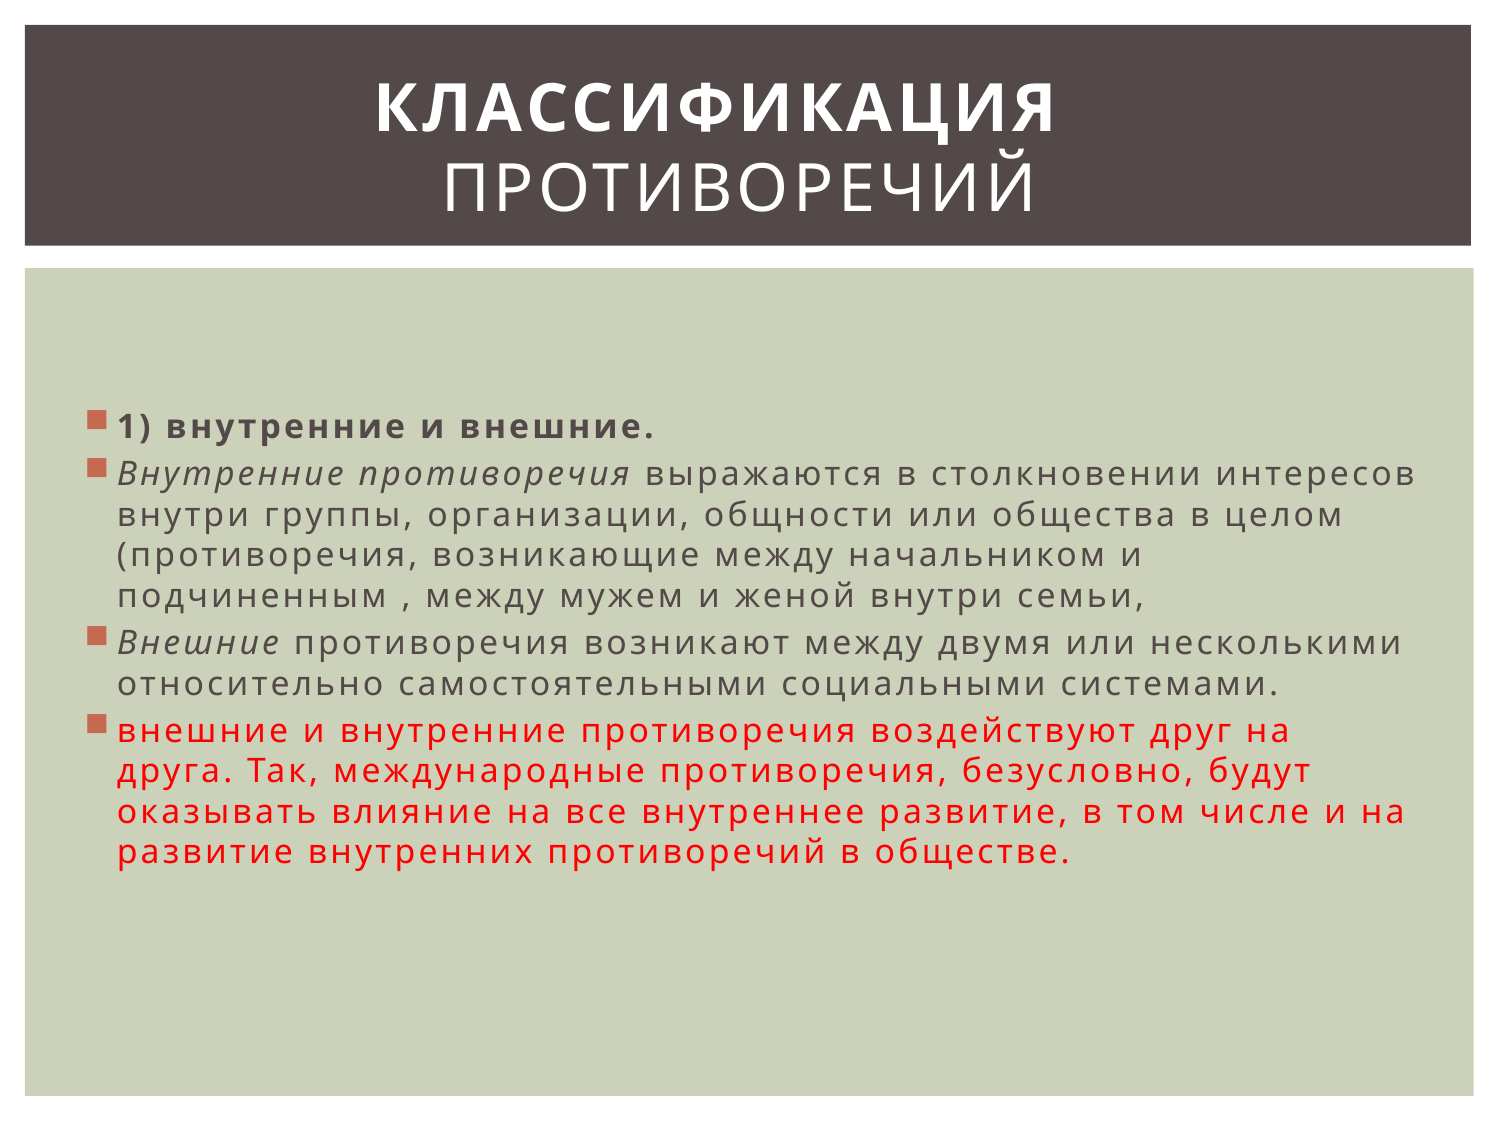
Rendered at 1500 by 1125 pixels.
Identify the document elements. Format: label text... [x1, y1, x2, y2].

title Классификация противоречий [62, 58, 1438, 232]
list 1) внутренние и внешние. Внутренние противоречия выражаются в столкновении интересов внутри группы, организации, общности или общества в целом (противоре­чия, возникающие между начальником и подчиненным , между мужем и женой внутри семьи, Внешние противоречия возникают между двумя или несколькими относительно самостоятельными социальными системами. внешние и внутренние противоречия воз­действуют друг на друга. Так, международные противоречия, безус­ловно, будут оказывать влияние на все внутреннее развитие, в том числе и на развитие внутренних противоречий в обществе. [62, 397, 1438, 938]
